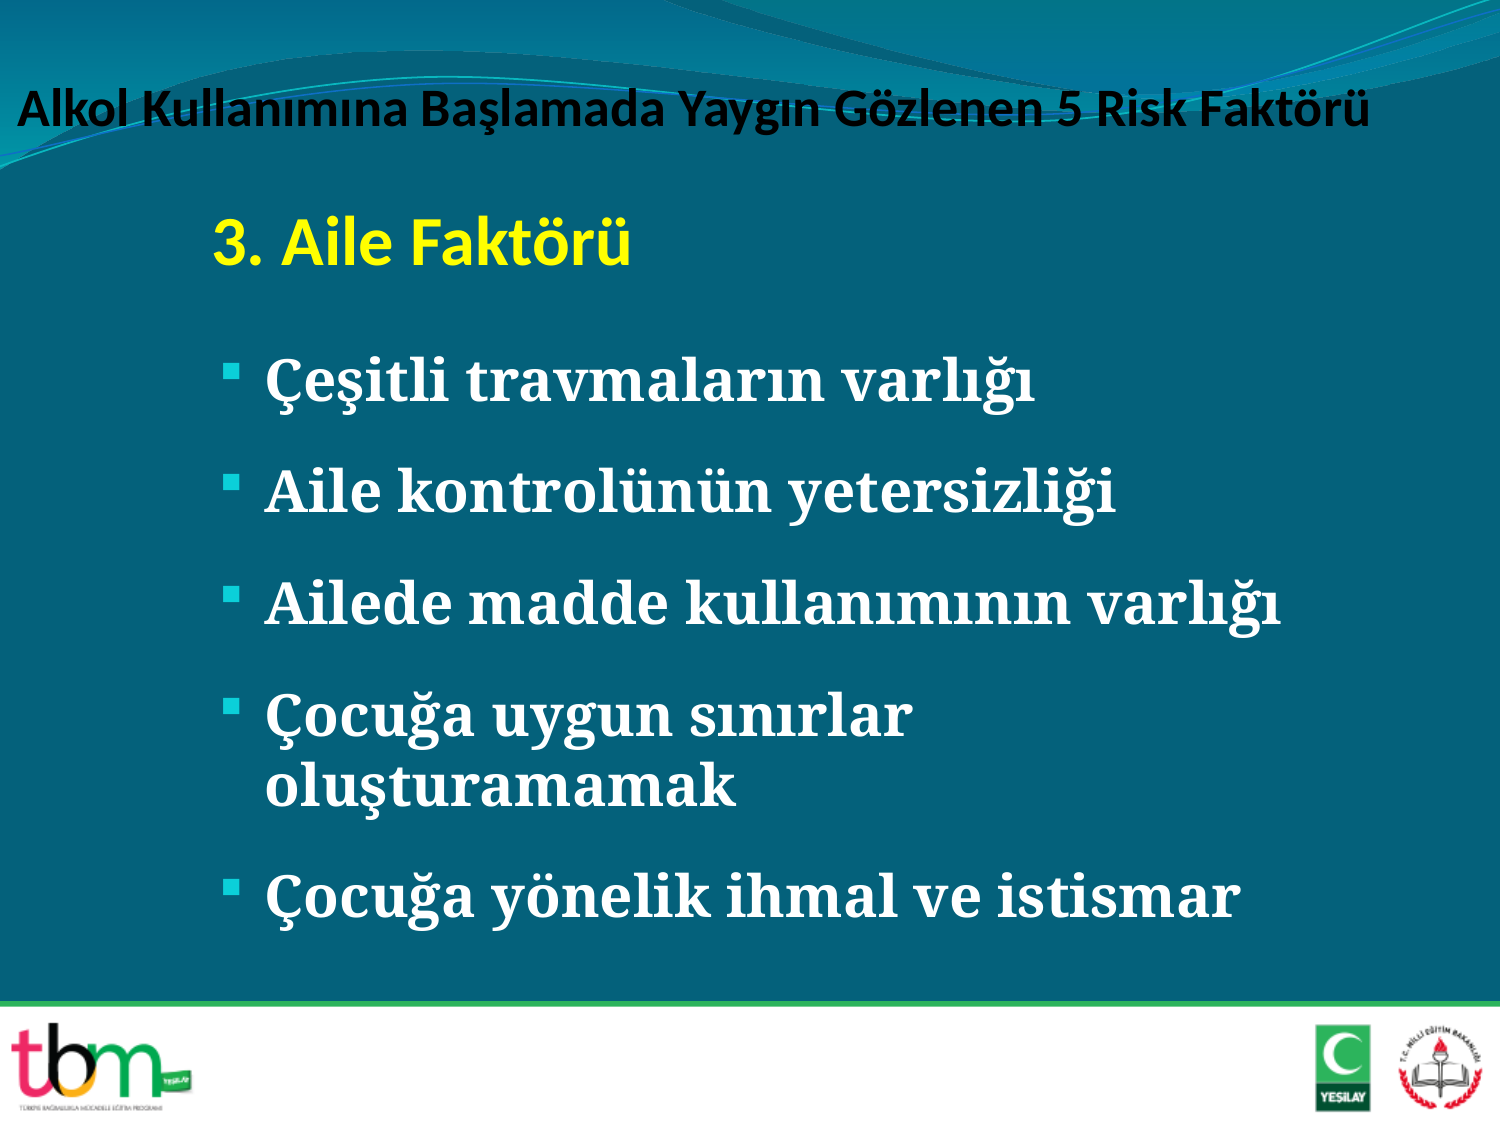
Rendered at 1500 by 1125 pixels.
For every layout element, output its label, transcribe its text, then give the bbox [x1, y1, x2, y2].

text_box Alkol Kullanımına Başlamada Yaygın Gözlenen 5 Risk Faktörü [2, 64, 1500, 145]
list Çeşitli travmaların varlığı Aile kontrolünün yetersizliği Ailede madde kullanımının varlığı Çocuğa uygun sınırlar oluşturamamak Çocuğa yönelik ihmal ve istismar [187, 312, 1388, 941]
title 3. Aile Faktörü [70, 187, 877, 280]
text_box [0, 1001, 1500, 1125]
